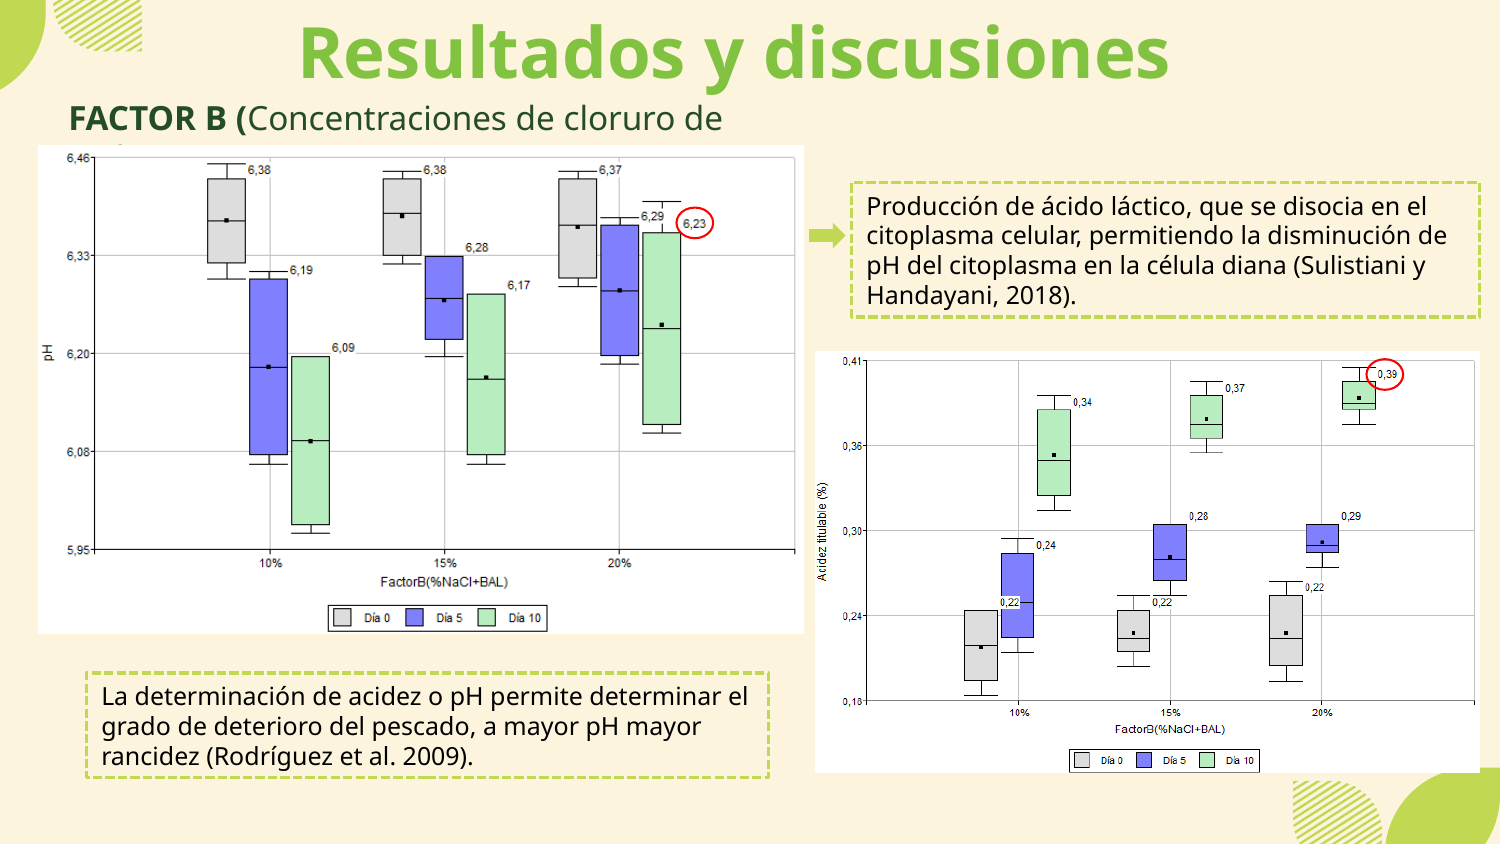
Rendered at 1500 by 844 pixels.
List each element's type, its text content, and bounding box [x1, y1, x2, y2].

text_box La determinación de acidez o pH permite determinar el grado de deterioro del pescado, a mayor pH mayor rancidez (Rodríguez et al. 2009). [86, 672, 769, 778]
text_box [809, 222, 846, 249]
picture [815, 351, 1480, 773]
title Resultados y discusiones [102, 10, 1367, 90]
text_box Producción de ácido láctico, que se disocia en el citoplasma celular, permitiendo la disminución de pH del citoplasma en la célula diana (Sulistiani y Handayani, 2018). [851, 182, 1480, 318]
text_box FACTOR B (Concentraciones de cloruro de sodio + BAL) [53, 89, 828, 185]
picture [37, 145, 804, 635]
